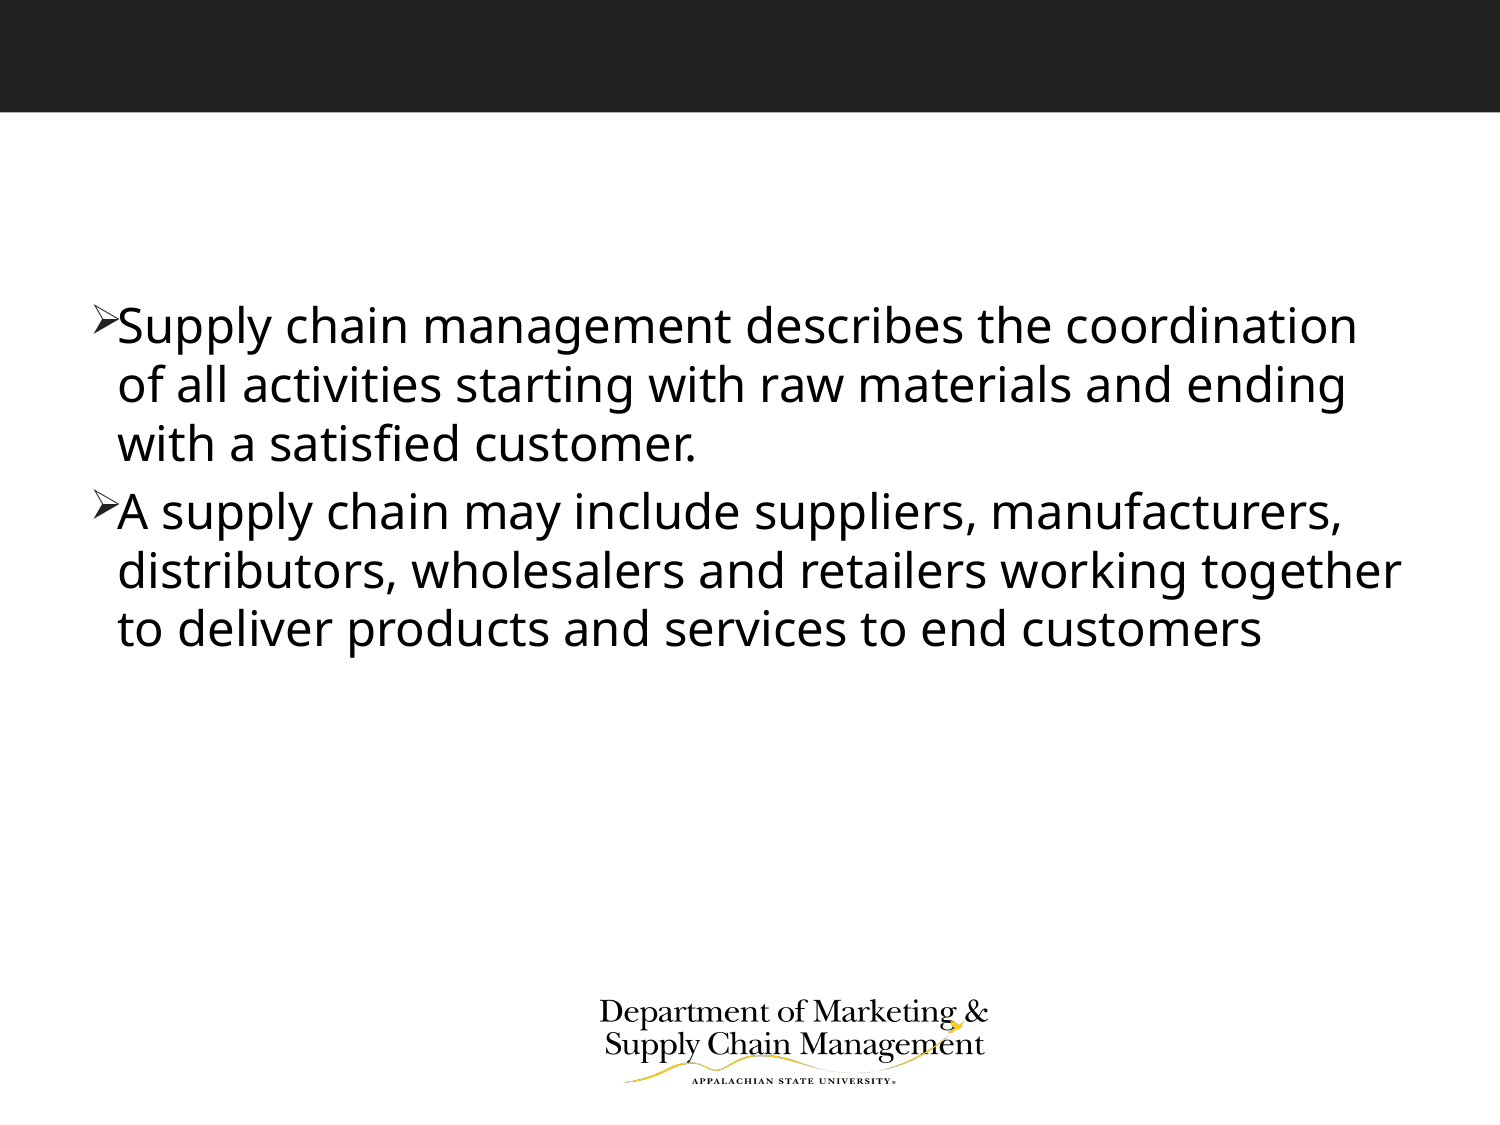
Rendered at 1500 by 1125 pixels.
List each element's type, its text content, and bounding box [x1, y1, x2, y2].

footer [111, 3, 674, 113]
picture [600, 999, 988, 1084]
list Supply chain management describes the coordination of all activities starting with raw materials and ending with a satisfied customer. A supply chain may include suppliers, manufacturers, distributors, wholesalers and retailers working together to deliver products and services to end customers [75, 287, 1425, 800]
